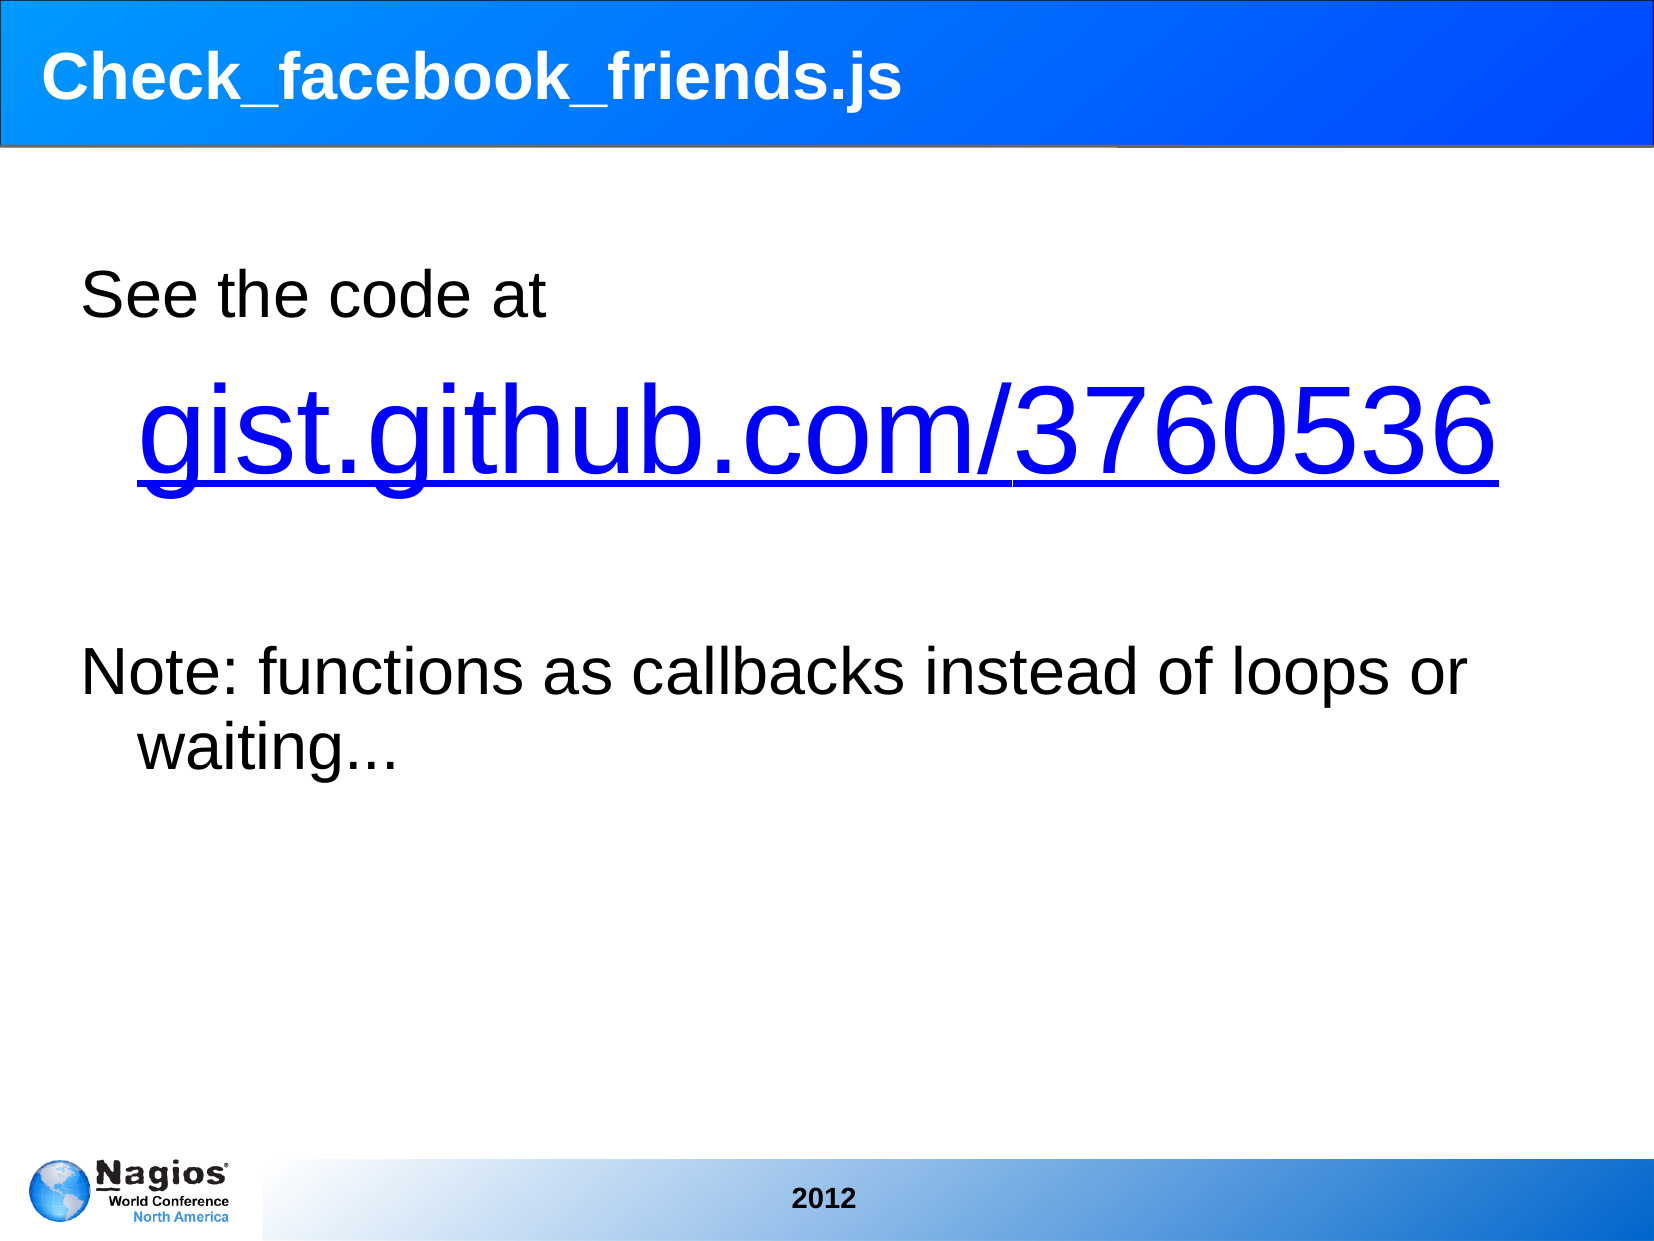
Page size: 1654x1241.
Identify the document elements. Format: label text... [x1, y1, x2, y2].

title Check_facebook_friends.js [41, 28, 1248, 127]
list See the code at gist.github.com/3760536 Note: functions as callbacks instead of loops or waiting... [80, 253, 1569, 1072]
picture [29, 1159, 229, 1235]
slide_number 2012 [642, 1178, 1006, 1219]
